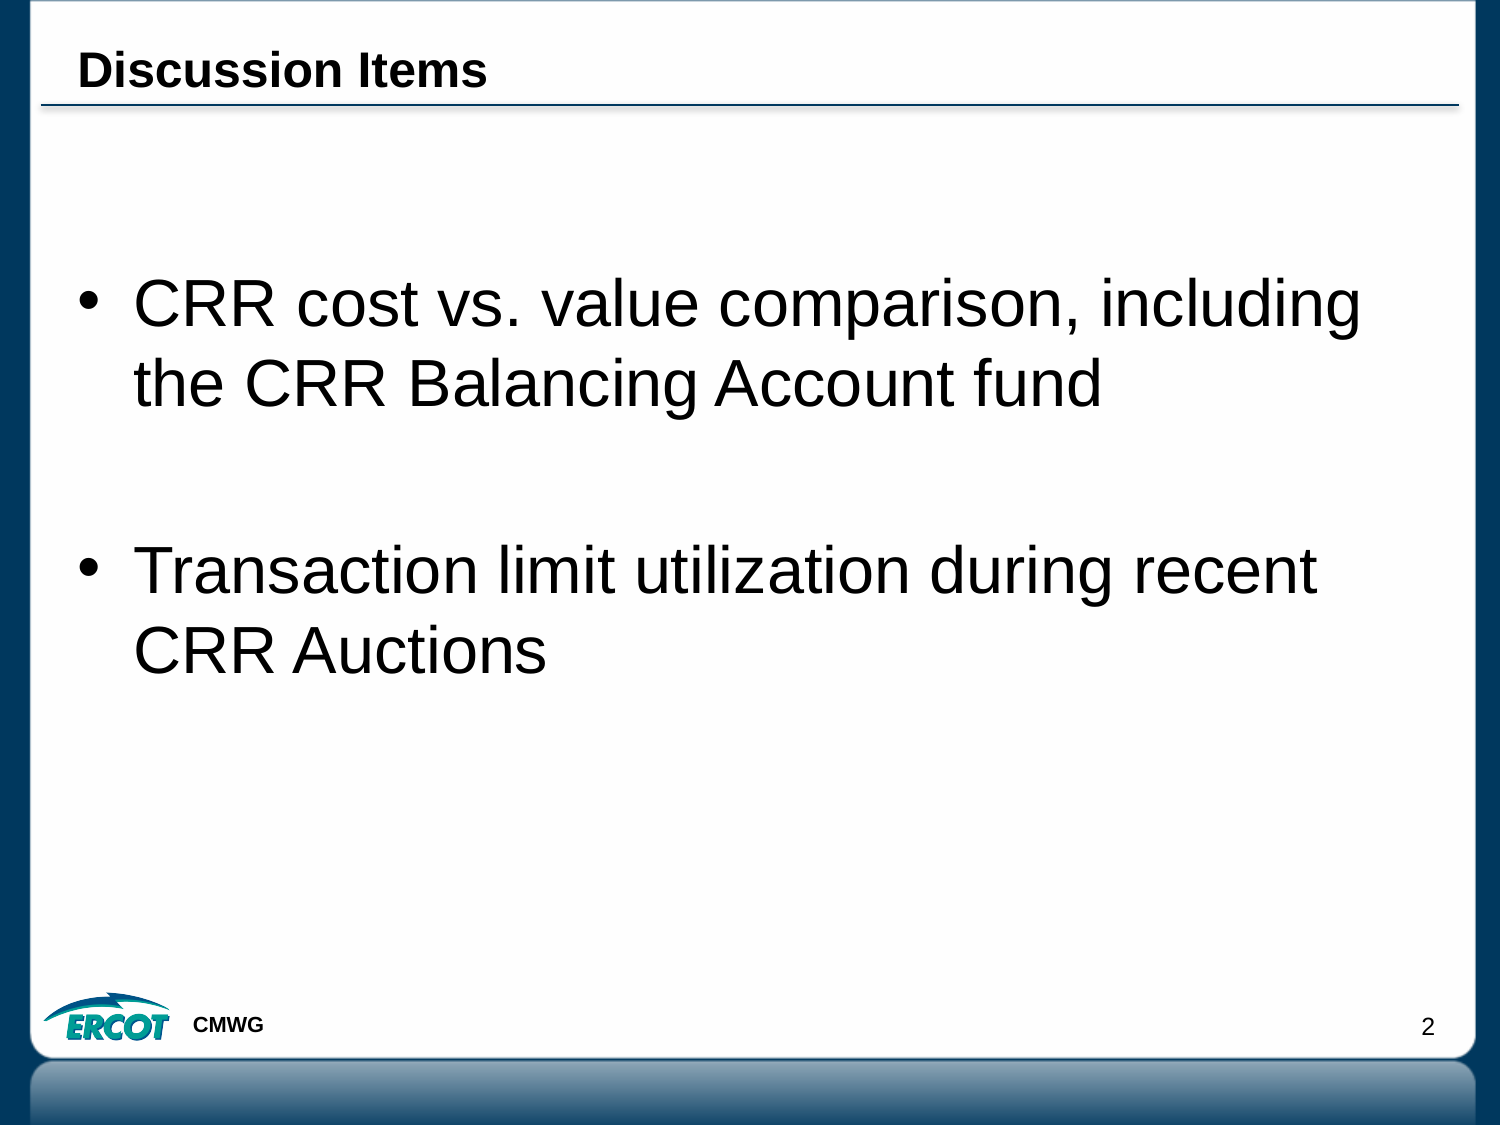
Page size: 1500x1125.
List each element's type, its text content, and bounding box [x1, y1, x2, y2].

list CRR cost vs. value comparison, including the CRR Balancing Account fund Transaction limit utilization during recent CRR Auctions [62, 252, 1413, 928]
title Discussion Items [62, 29, 1450, 106]
picture [0, 0, 1500, 1125]
